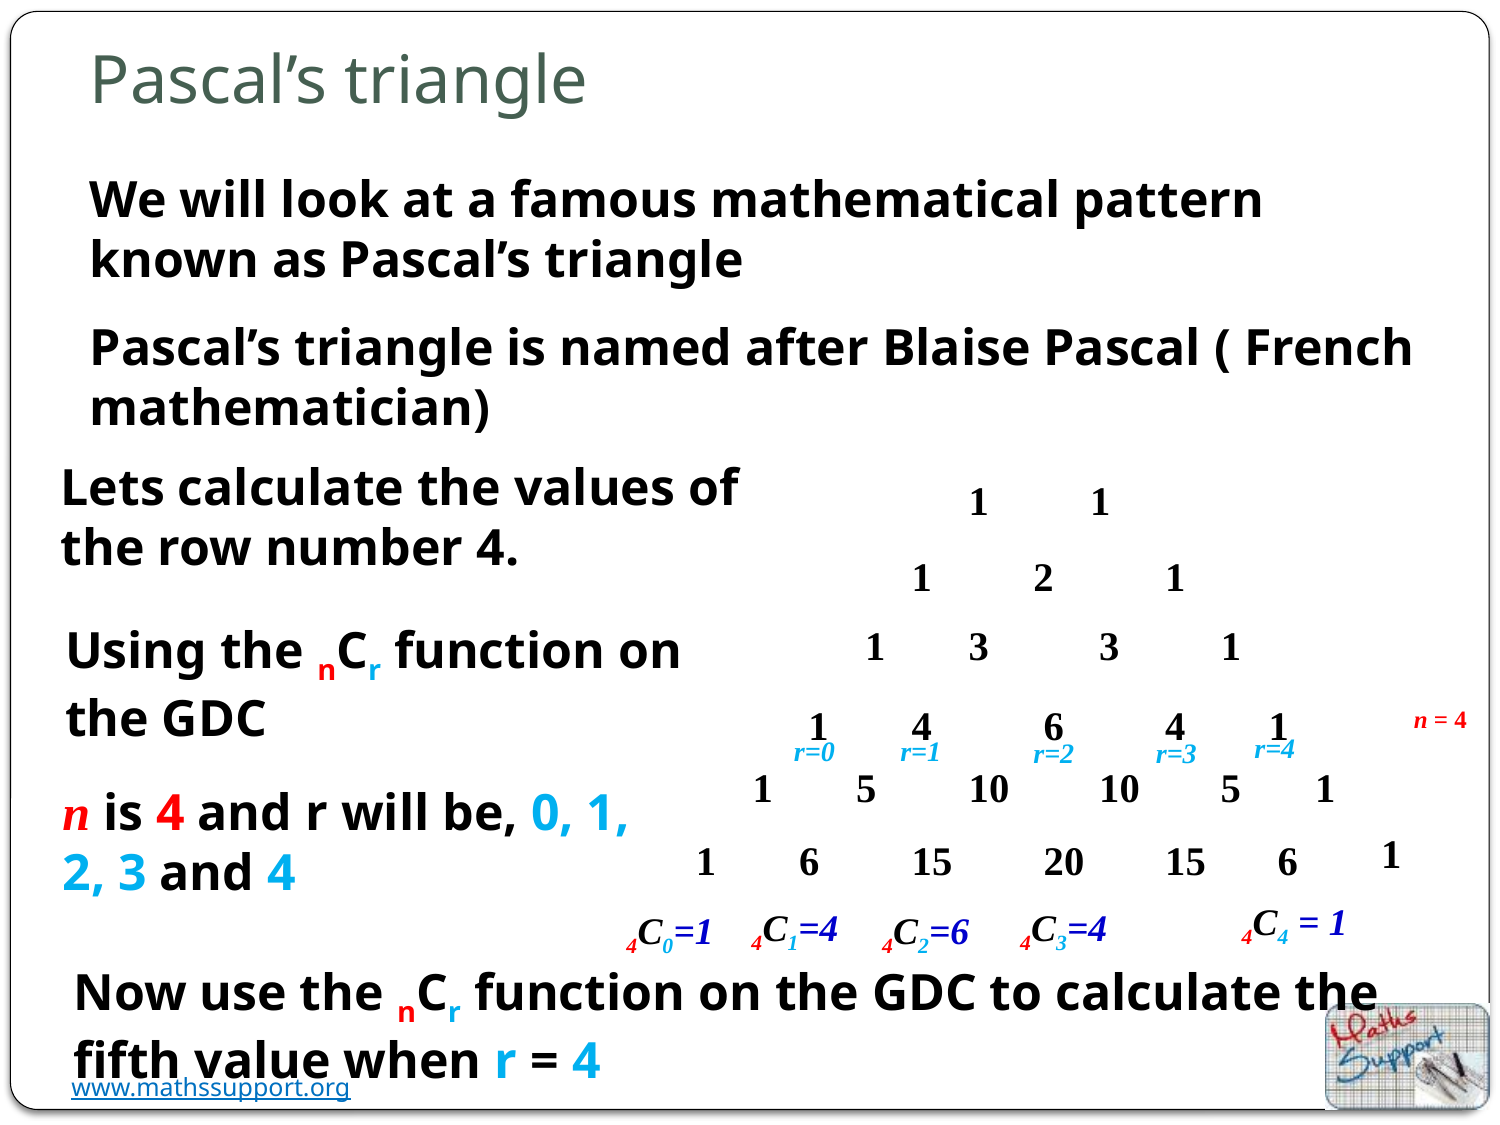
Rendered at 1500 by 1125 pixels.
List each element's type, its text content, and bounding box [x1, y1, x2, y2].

text_box 1 [681, 826, 719, 891]
text_box 4 [1150, 691, 1188, 728]
text_box n is 4 and r will be, 0, 1, 2, 3 and 4 [47, 773, 676, 908]
text_box 5 [1205, 754, 1253, 819]
text_box Now use the nCr function on the GDC to calculate the fifth value when r = 4 [58, 952, 1431, 1096]
text_box 6 [1262, 826, 1310, 890]
text_box 20 [1028, 826, 1100, 891]
text_box 5 [841, 754, 889, 819]
text_box 1 [1300, 754, 1338, 819]
text_box r=0 [779, 726, 850, 775]
text_box 3 [1084, 612, 1122, 676]
text_box 1 [1150, 543, 1188, 607]
text_box 4 [896, 691, 935, 726]
text_box r=4 [1239, 722, 1311, 772]
text_box 1 [738, 754, 776, 819]
text_box 4C4 = 1 [1226, 890, 1363, 957]
text_box 10 [953, 754, 1027, 819]
text_box 1 [1366, 820, 1404, 885]
text_box 6 [784, 826, 832, 891]
text_box r=3 [1141, 728, 1212, 777]
text_box n = 4 [1398, 696, 1500, 742]
text_box 3 [953, 612, 992, 676]
text_box 1 [1075, 466, 1113, 531]
text_box 1 [1206, 612, 1244, 676]
text_box 4C2=6 [867, 899, 985, 952]
text_box 1 [850, 612, 888, 676]
text_box 6 [1028, 691, 1067, 728]
picture [1325, 1003, 1490, 1110]
text_box 4C3=4 [1005, 896, 1122, 952]
text_box 1 [953, 466, 992, 531]
text_box 4C0=1 [611, 899, 729, 952]
text_box r=1 [885, 726, 957, 775]
text_box r=2 [1018, 728, 1090, 777]
text_box 1 [1253, 691, 1292, 722]
text_box 4C1=4 [736, 896, 854, 952]
text_box We will look at a famous mathematical pattern known as Pascal’s triangle [74, 159, 1455, 295]
text_box 10 [1084, 754, 1160, 819]
text_box 1 [896, 543, 935, 607]
text_box 15 [896, 826, 972, 891]
text_box 1 [793, 691, 831, 726]
text_box 2 [1018, 543, 1056, 607]
text_box Using the nCr function on the GDC [50, 610, 707, 754]
text_box 15 [1150, 826, 1227, 891]
text_box Lets calculate the values of the row number 4. [46, 448, 796, 583]
title Pascal’s triangle [75, 24, 1350, 132]
text_box Pascal’s triangle is named after Blaise Pascal ( French mathematician) [74, 308, 1455, 443]
